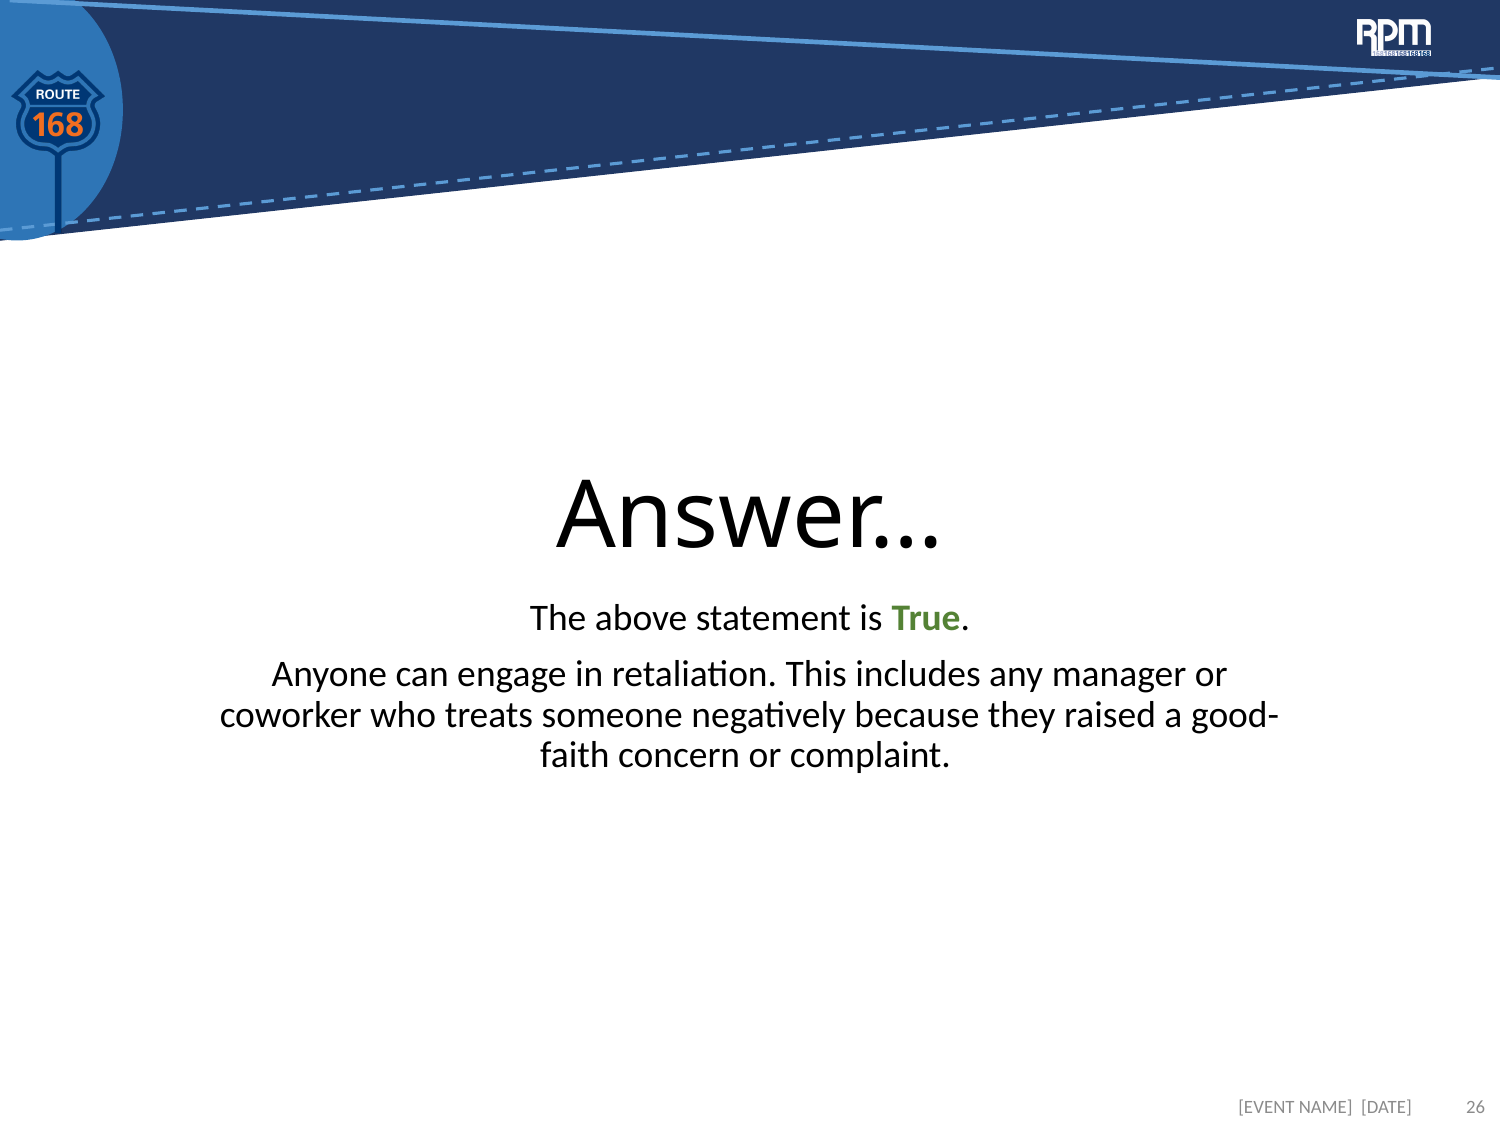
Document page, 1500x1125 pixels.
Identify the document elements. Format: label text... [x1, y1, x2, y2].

slide_number [EVENT NAME] [DATE] [956, 1075, 1421, 1125]
subtitle The above statement is True. Anyone can engage in retaliation. This includes any manager or coworker who treats someone negatively because they raised a good-faith concern or complaint. [187, 590, 1313, 863]
picture [11, 70, 105, 233]
picture [1357, 19, 1431, 56]
title Answer… [187, 184, 1313, 576]
slide_number 26 [1421, 1075, 1500, 1125]
